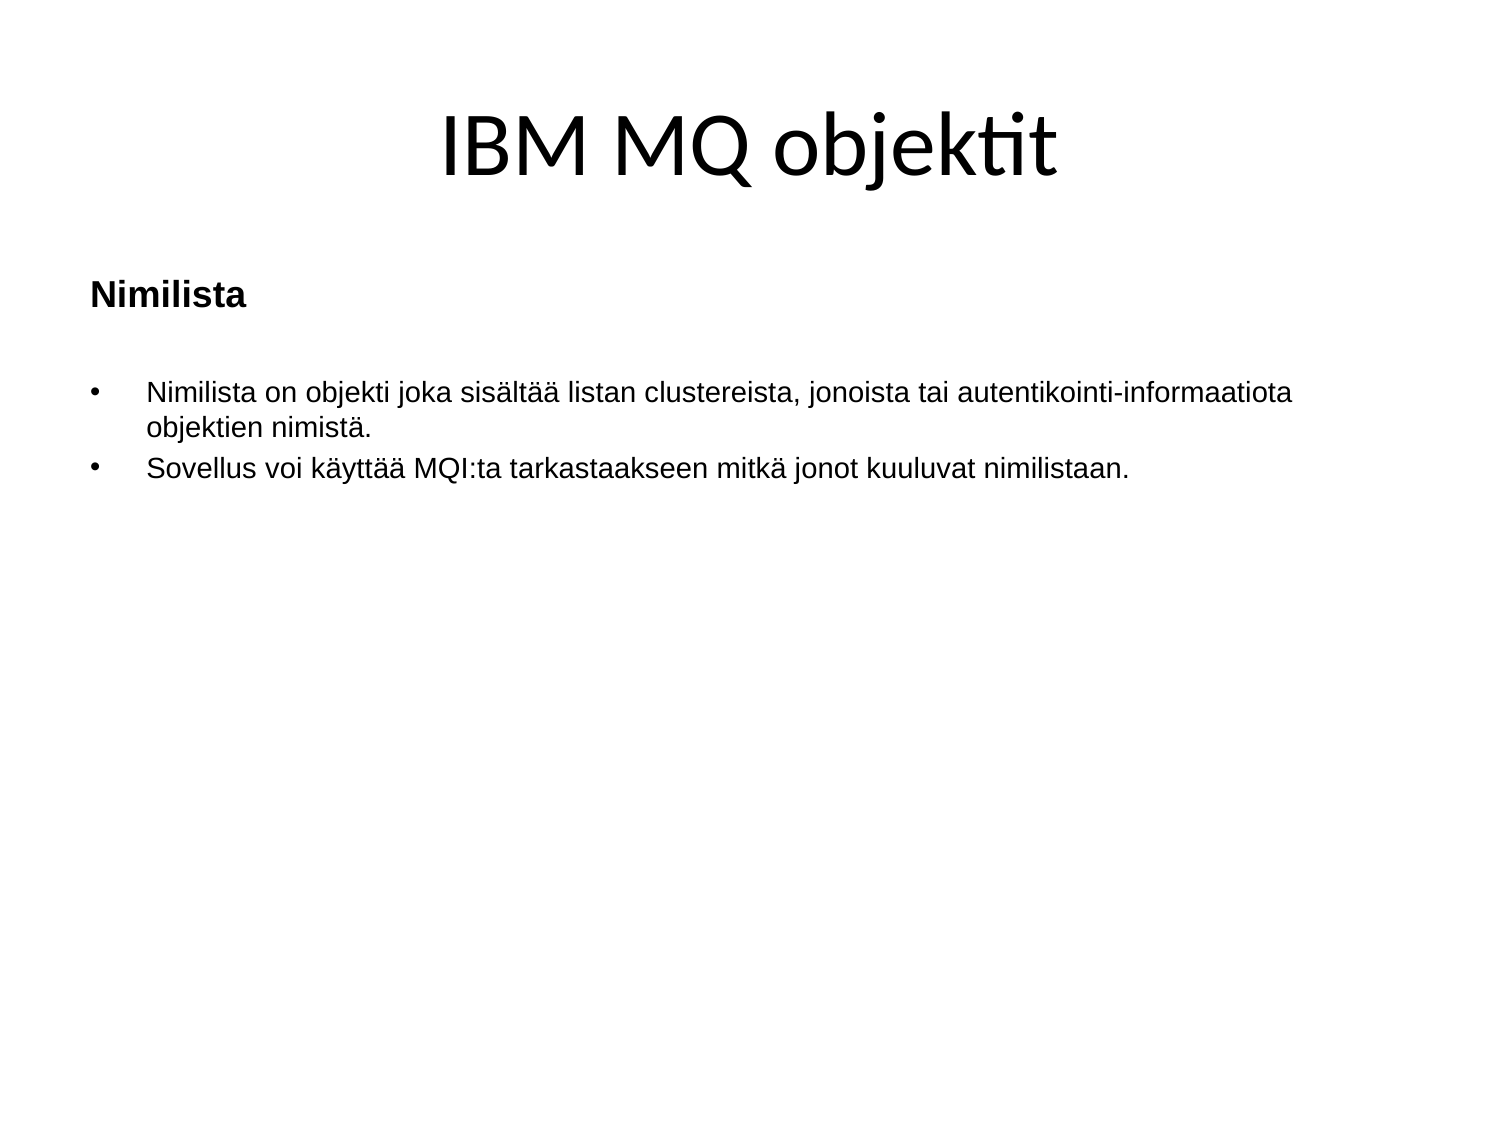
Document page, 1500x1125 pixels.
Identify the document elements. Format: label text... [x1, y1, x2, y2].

title IBM MQ objektit [75, 45, 1425, 233]
list Nimilista Nimilista on objekti joka sisältää listan clustereista, jonoista tai autentikointi-informaatiota objektien nimistä. Sovellus voi käyttää MQI:ta tarkastaakseen mitkä jonot kuuluvat nimilistaan. [75, 262, 1425, 1005]
